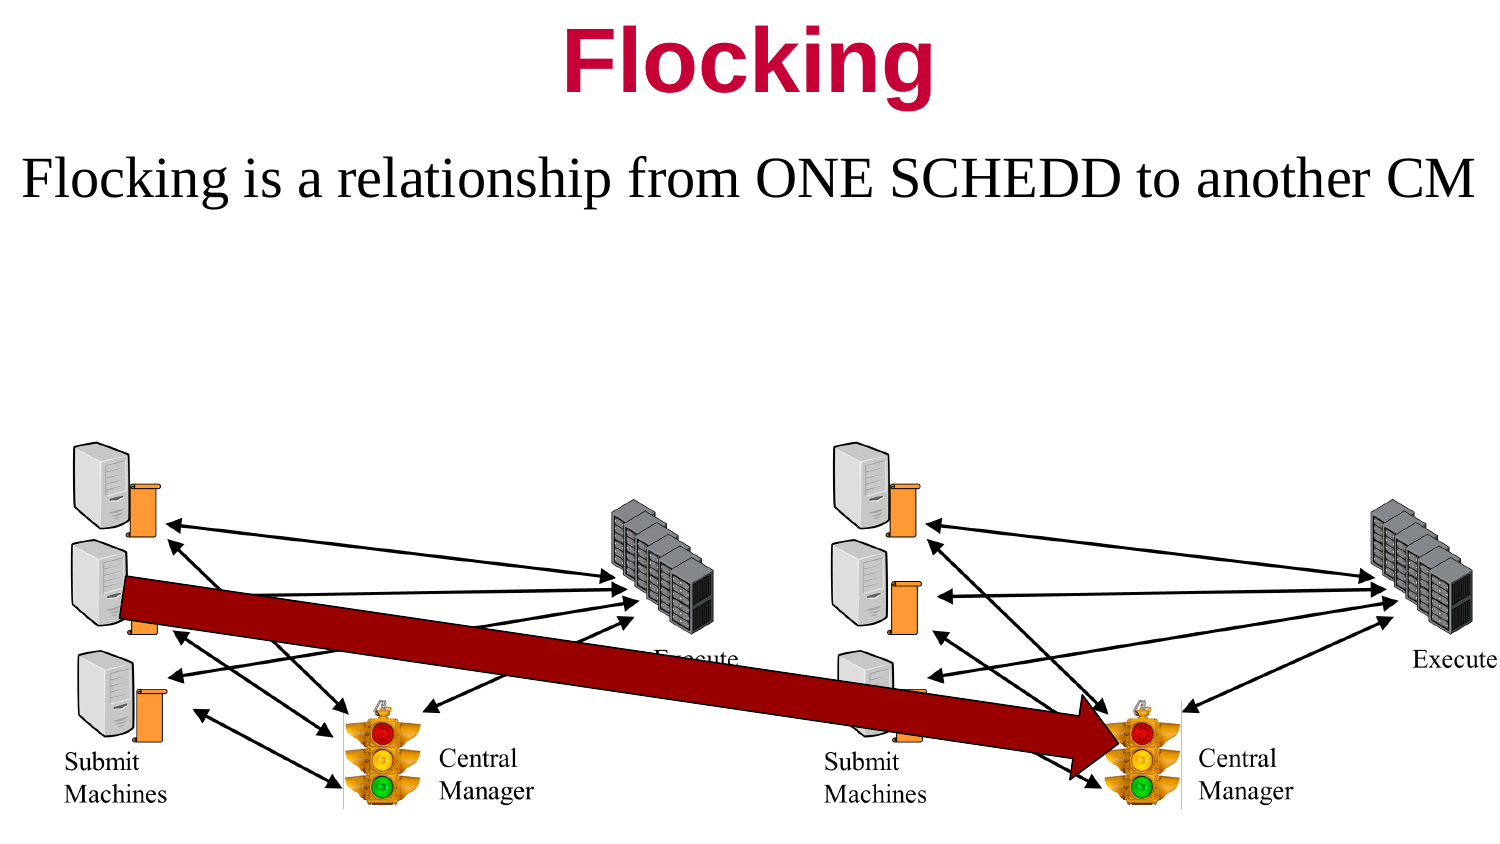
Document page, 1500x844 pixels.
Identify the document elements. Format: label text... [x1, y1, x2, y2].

picture [47, 426, 755, 825]
text_box [759, 668, 801, 719]
text_box Flocking is a relationship from ONE SCHEDD to another CM [7, 131, 1493, 217]
title Flocking [0, 0, 1500, 113]
picture [807, 426, 1500, 825]
